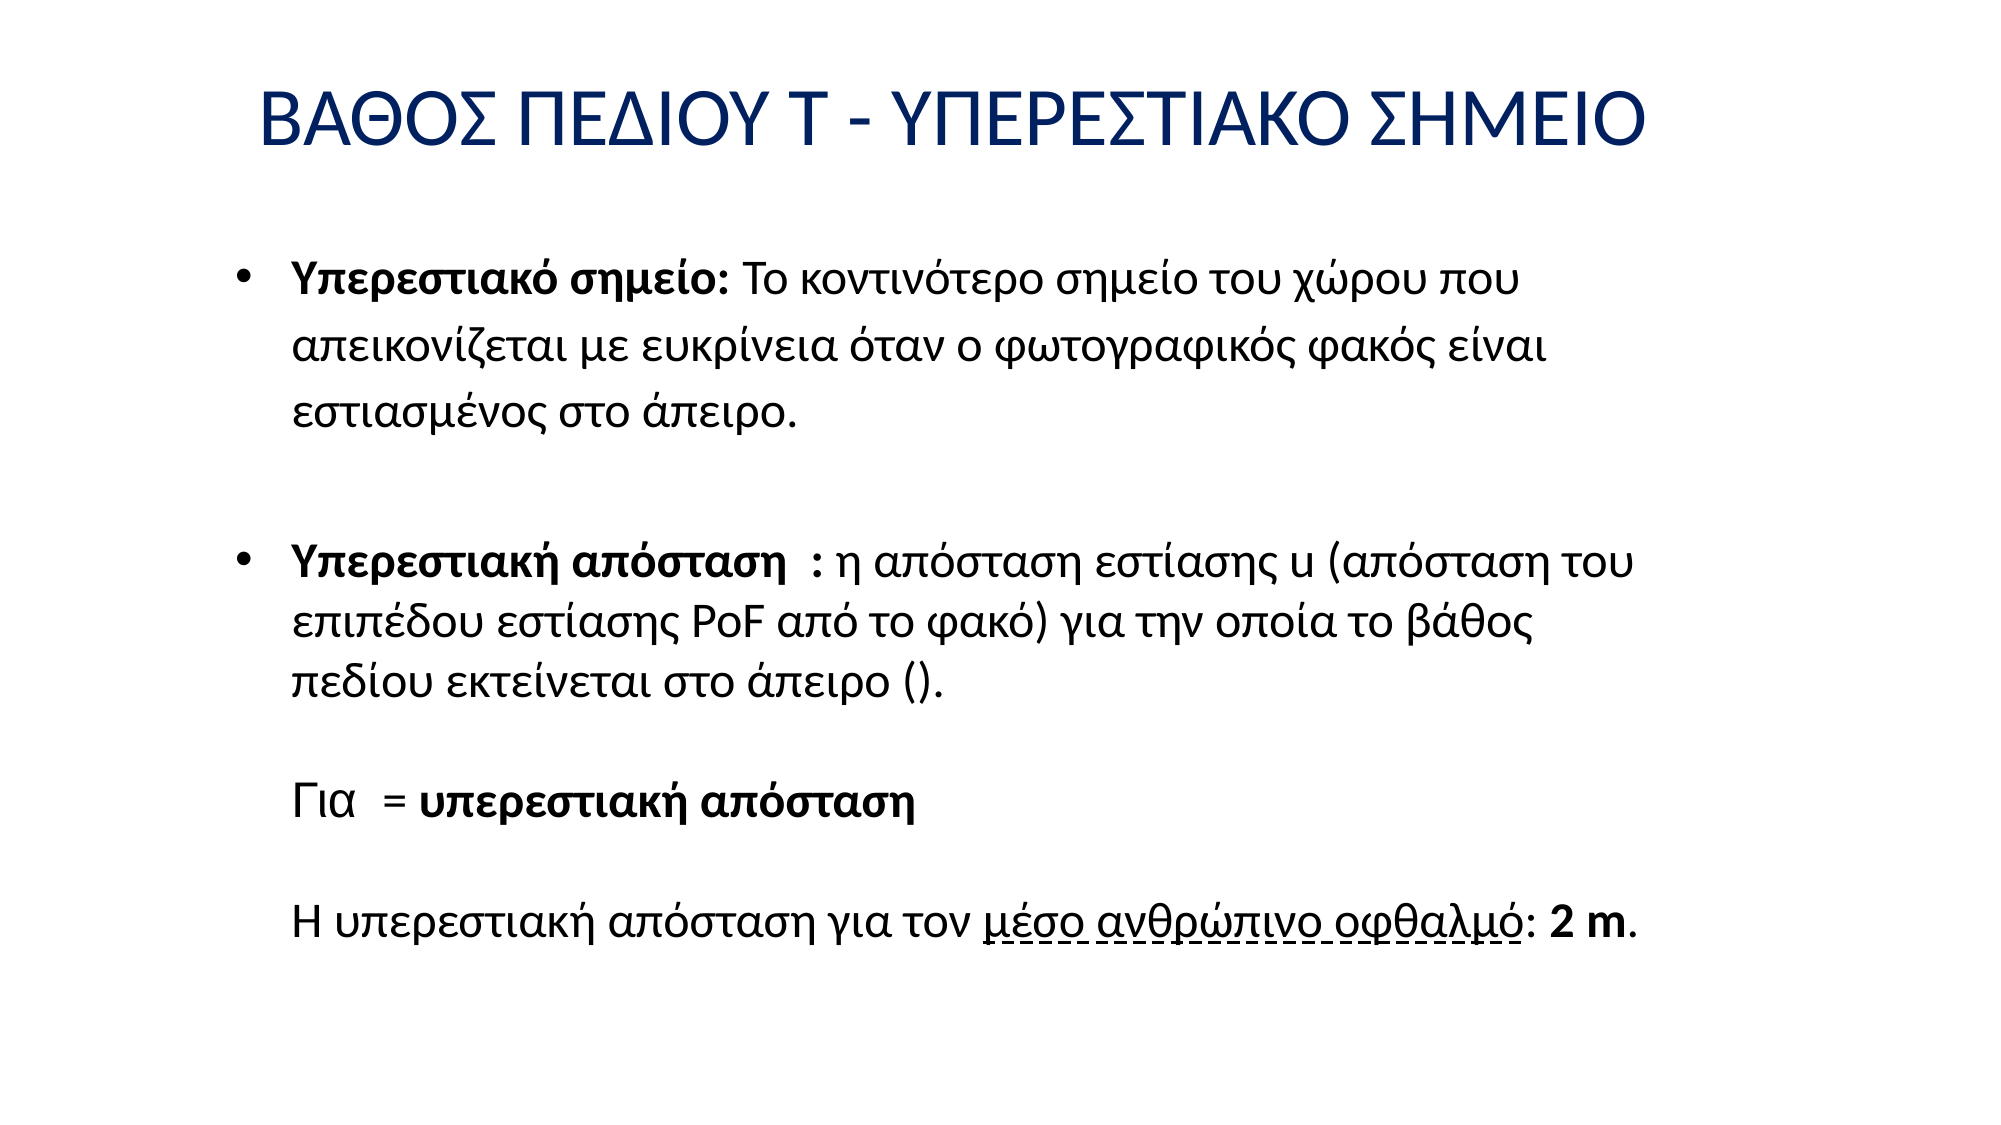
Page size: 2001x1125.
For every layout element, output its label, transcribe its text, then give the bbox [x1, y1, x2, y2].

text_box ΒΑΘΟΣ ΠΕΔΙΟΥ Τ - ΥΠΕΡΕΣΤΙΑΚΟ ΣΗΜΕΙΟ [243, 54, 1664, 170]
